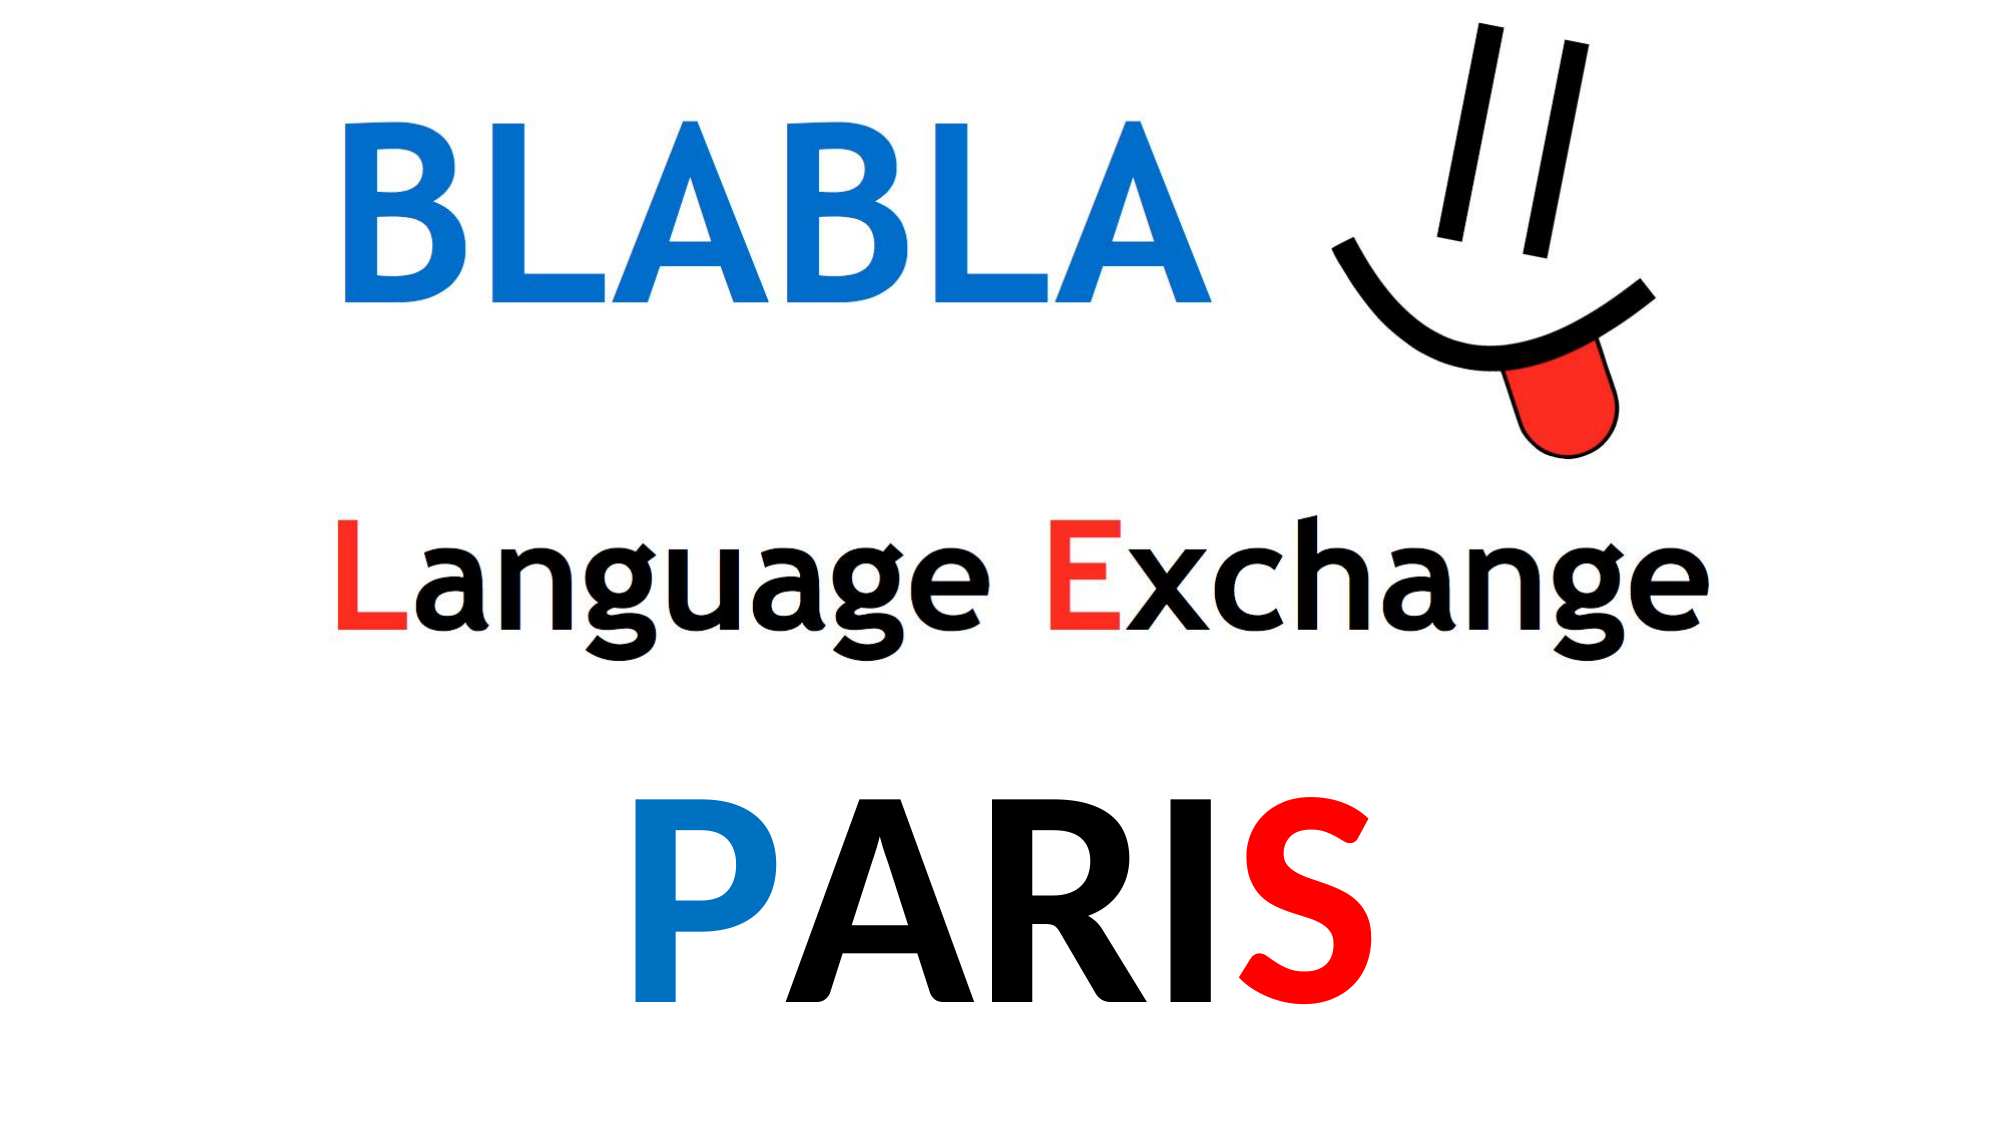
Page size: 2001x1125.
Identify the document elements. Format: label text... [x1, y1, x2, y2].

text_box PARIS [0, 683, 2000, 1073]
picture [296, 0, 1739, 684]
